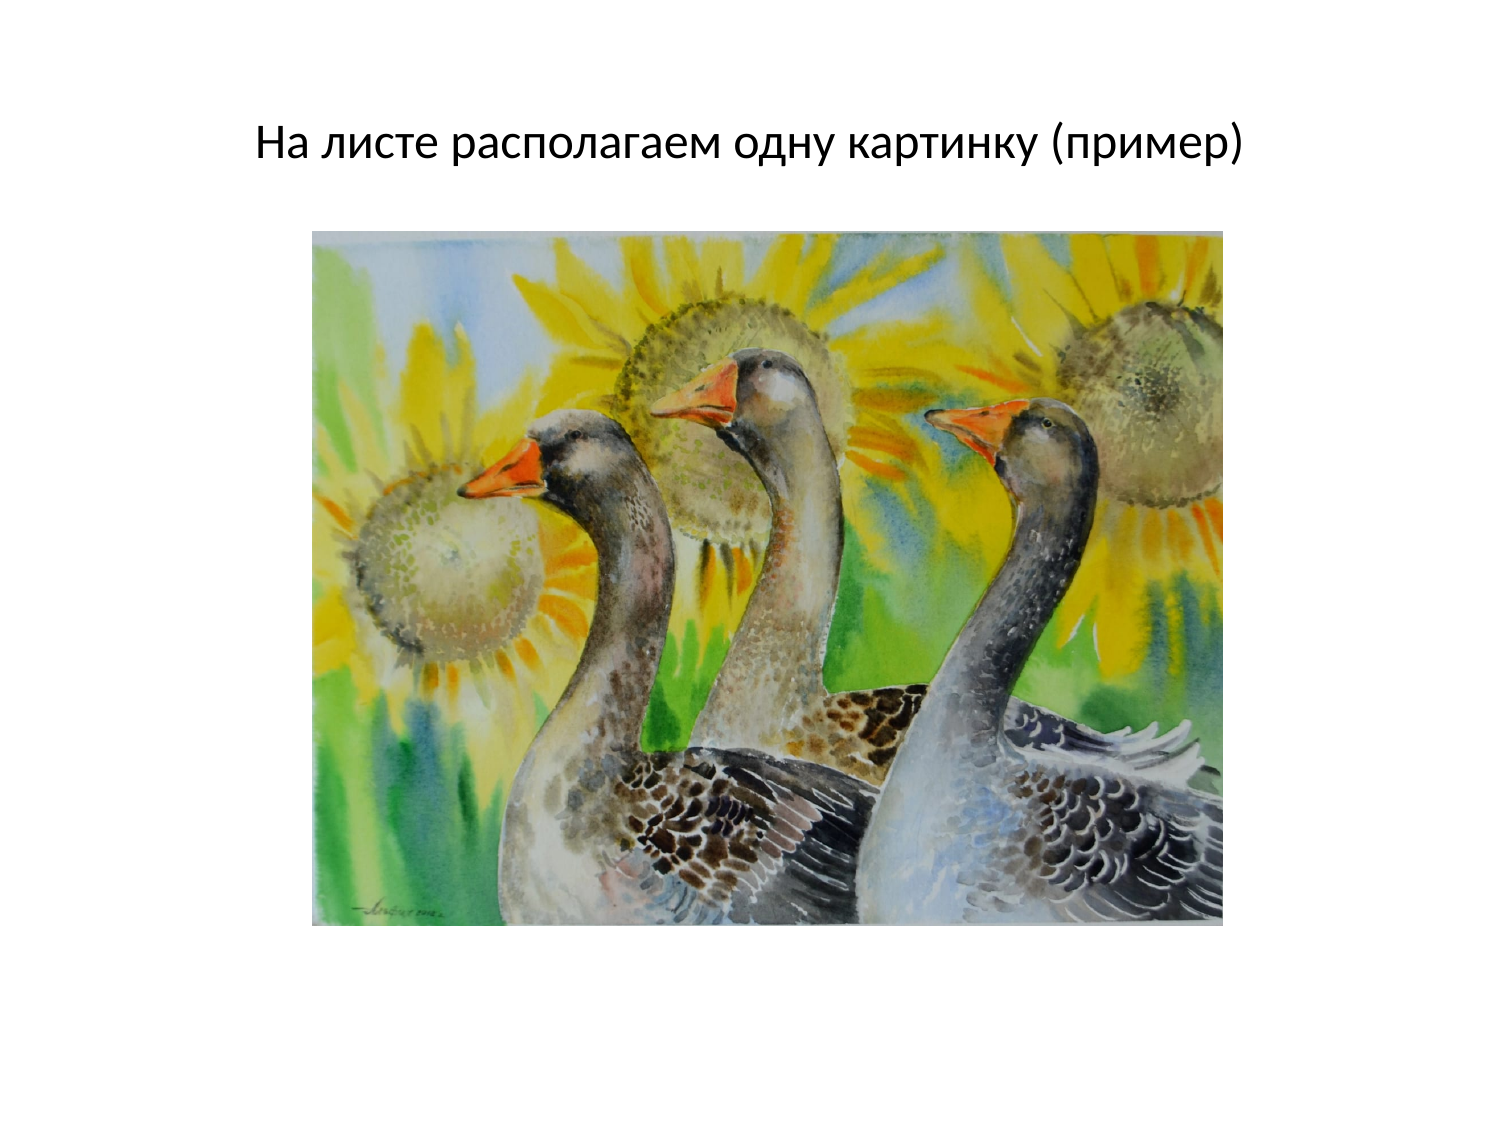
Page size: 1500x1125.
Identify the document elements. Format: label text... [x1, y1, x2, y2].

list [312, 231, 1223, 927]
title На листе располагаем одну картинку (пример) [75, 45, 1425, 233]
